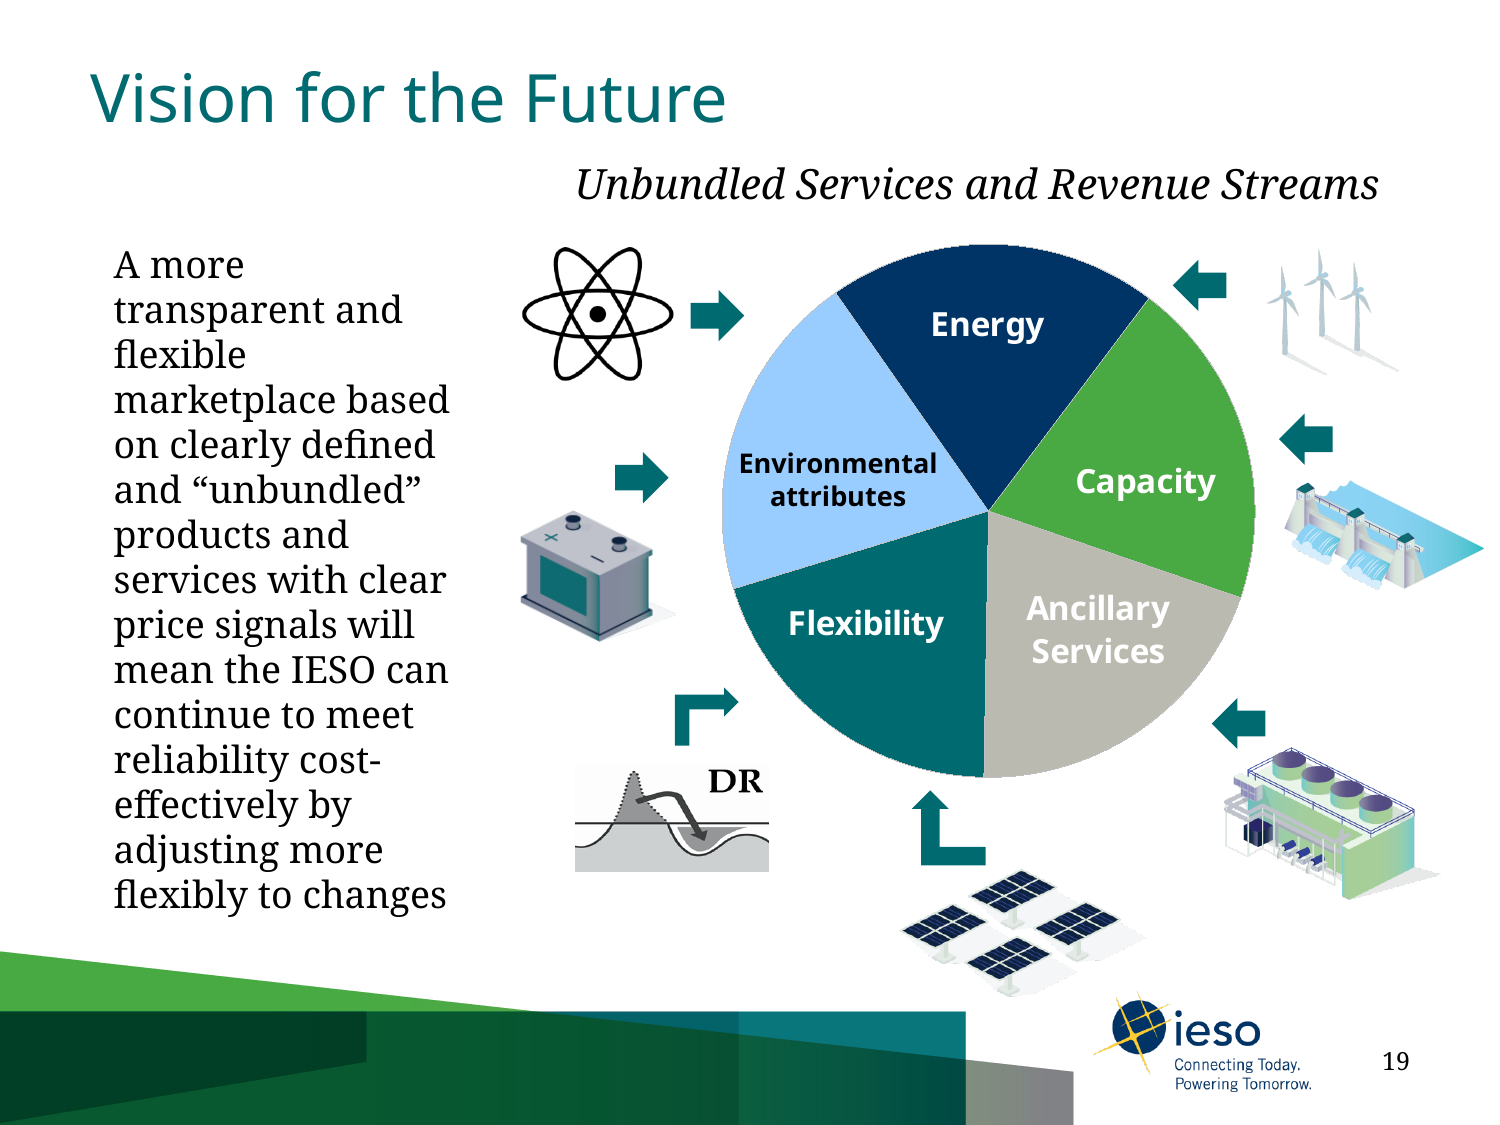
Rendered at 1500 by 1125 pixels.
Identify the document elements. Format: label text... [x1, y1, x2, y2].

picture [505, 246, 691, 385]
picture [1223, 747, 1441, 900]
picture [1265, 246, 1400, 376]
picture [574, 757, 775, 872]
text_box [921, 818, 986, 866]
slide_number 19 [1337, 1037, 1426, 1125]
picture [1283, 479, 1485, 591]
picture [520, 510, 676, 643]
picture [0, 867, 1311, 1125]
text_box A more transparent and flexible marketplace based on clearly defined and “unbundled” products and services with clear price signals will mean the IESO can continue to meet reliability cost-effectively by adjusting more flexibly to changes [98, 233, 475, 924]
list Vision for the Future [75, 48, 1413, 173]
chart [584, 212, 1397, 810]
text_box Unbundled Services and Revenue Streams [532, 149, 1433, 215]
